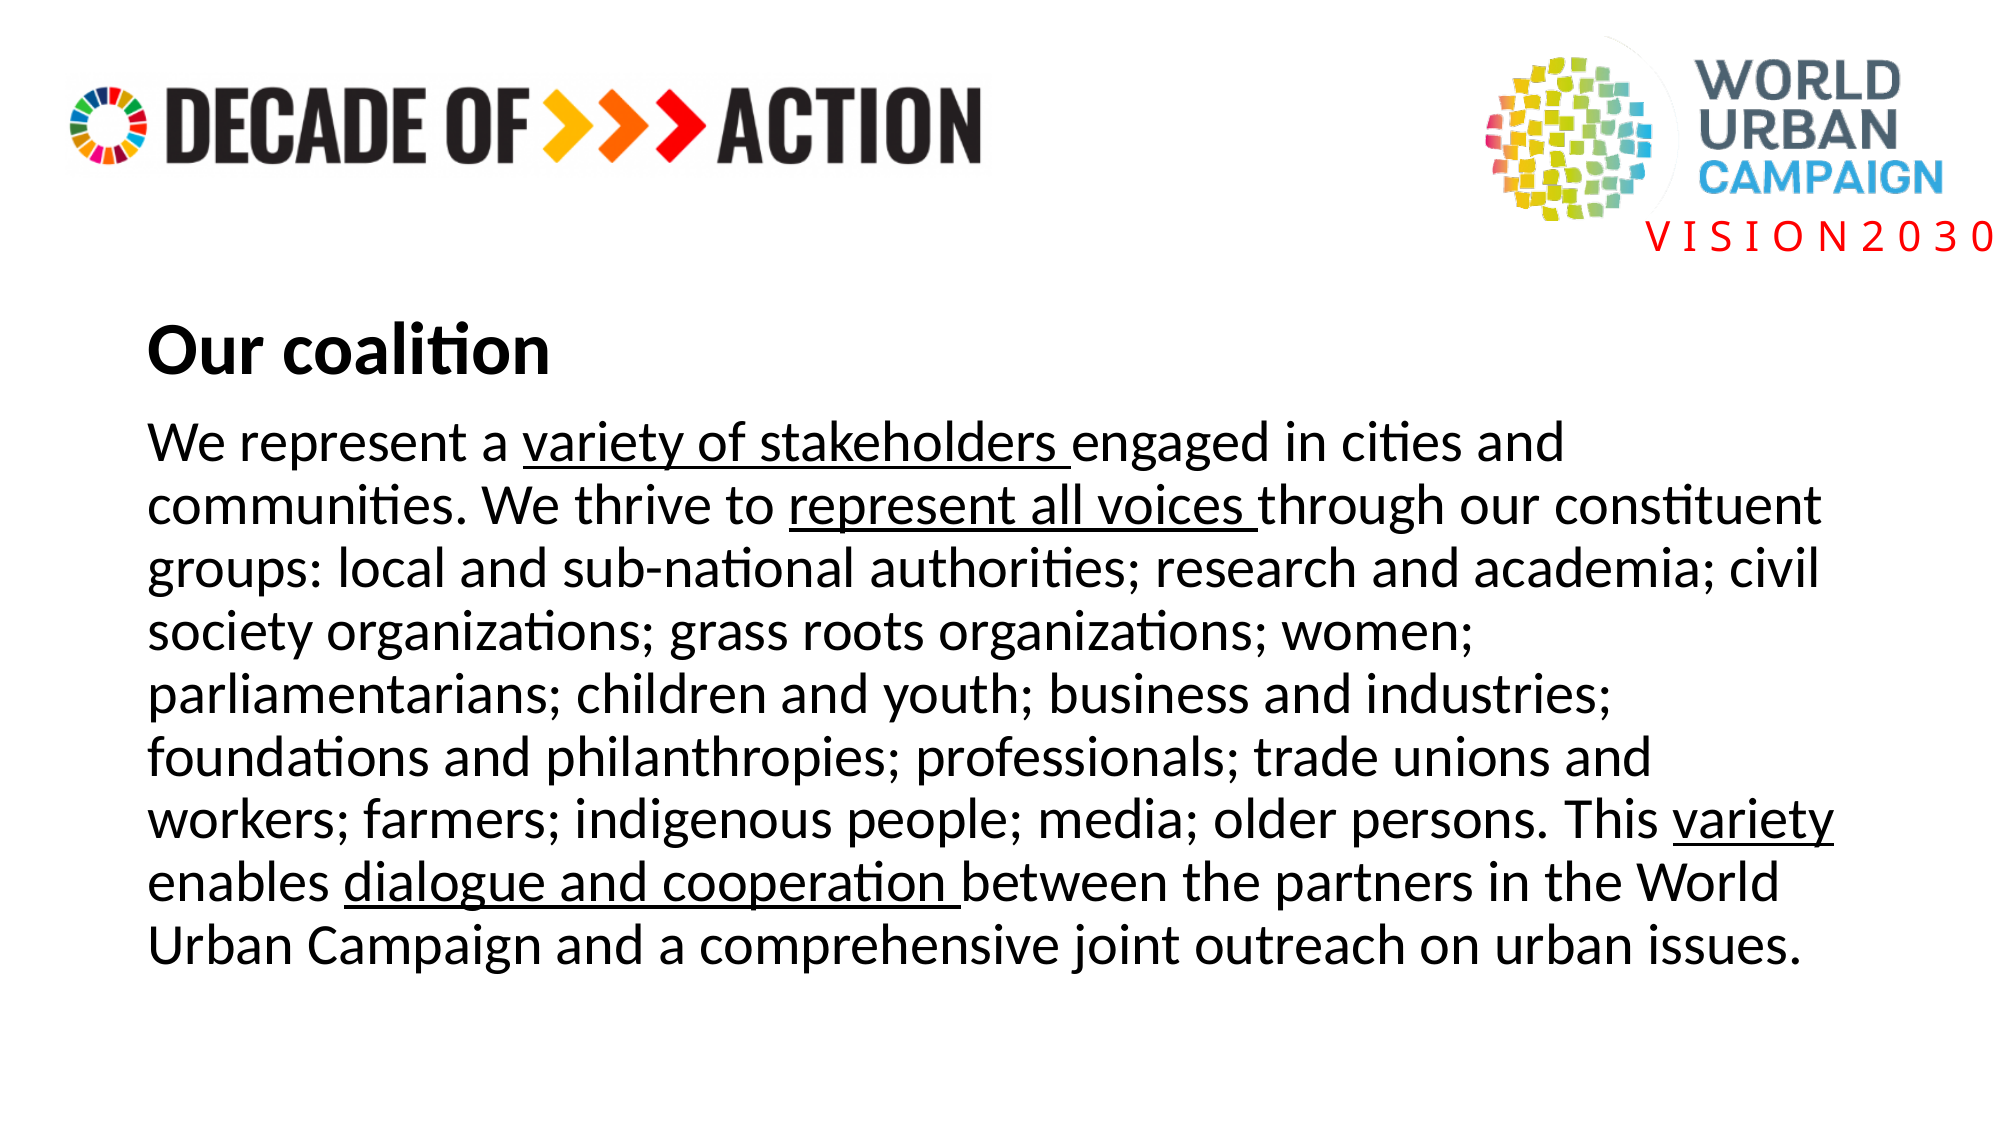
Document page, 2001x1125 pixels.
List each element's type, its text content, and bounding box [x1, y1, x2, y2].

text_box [1461, 35, 1999, 268]
picture [53, 69, 994, 178]
list Our coalition We represent a variety of stakeholders engaged in cities and communities. We thrive to represent all voices through our constituent groups: local and sub-national authorities; research and academia; civil society organizations; grass roots organizations; women; parliamentarians; children and youth; business and industries; foundations and philanthropies; professionals; trade unions and workers; farmers; indigenous people; media; older persons. This variety enables dialogue and cooperation between the partners in the World Urban Campaign and a comprehensive joint outreach on urban issues. [132, 302, 1868, 1111]
text_box [1220, 14, 1965, 233]
